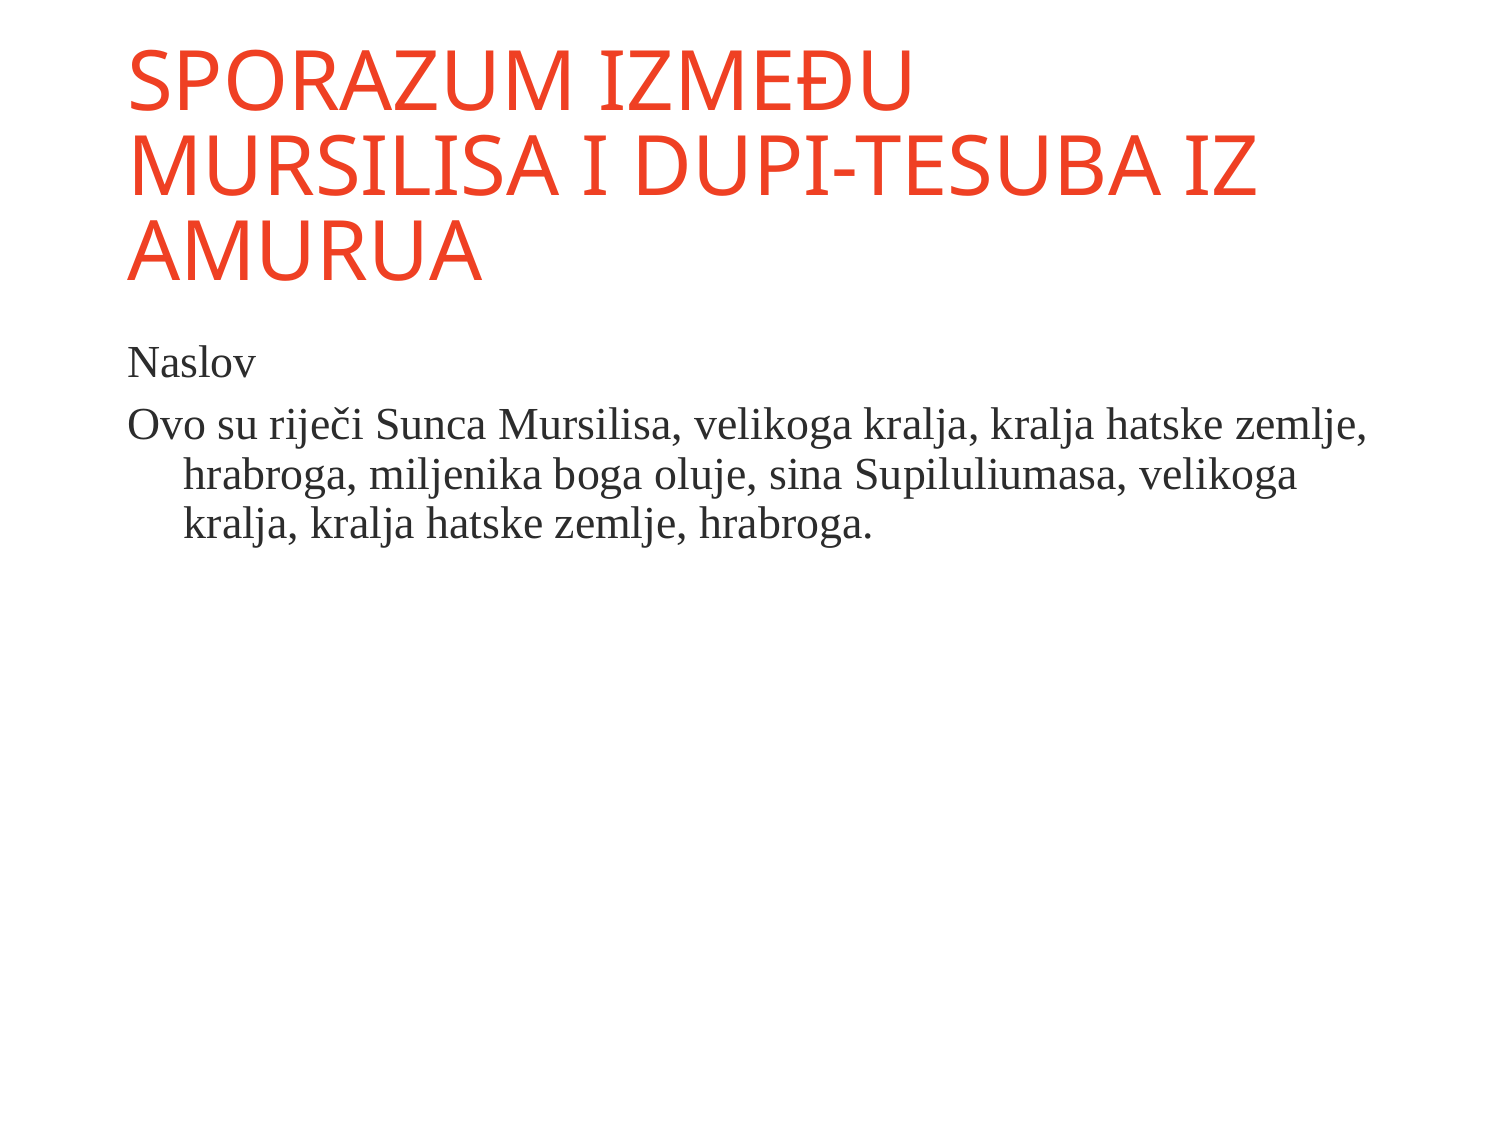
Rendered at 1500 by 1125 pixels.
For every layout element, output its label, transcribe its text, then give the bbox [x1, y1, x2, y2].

list Naslov Ovo su riječi Sunca Mursilisa, velikoga kralja, kralja hatske zemlje, hrabroga, miljenika boga oluje, sina Supiluliumasa, velikoga kralja, kralja hatske zemlje, hrabroga. [112, 329, 1388, 1067]
title Sporazum između Mursilisa i Dupi-Tesuba iz Amurua [112, 46, 1388, 295]
